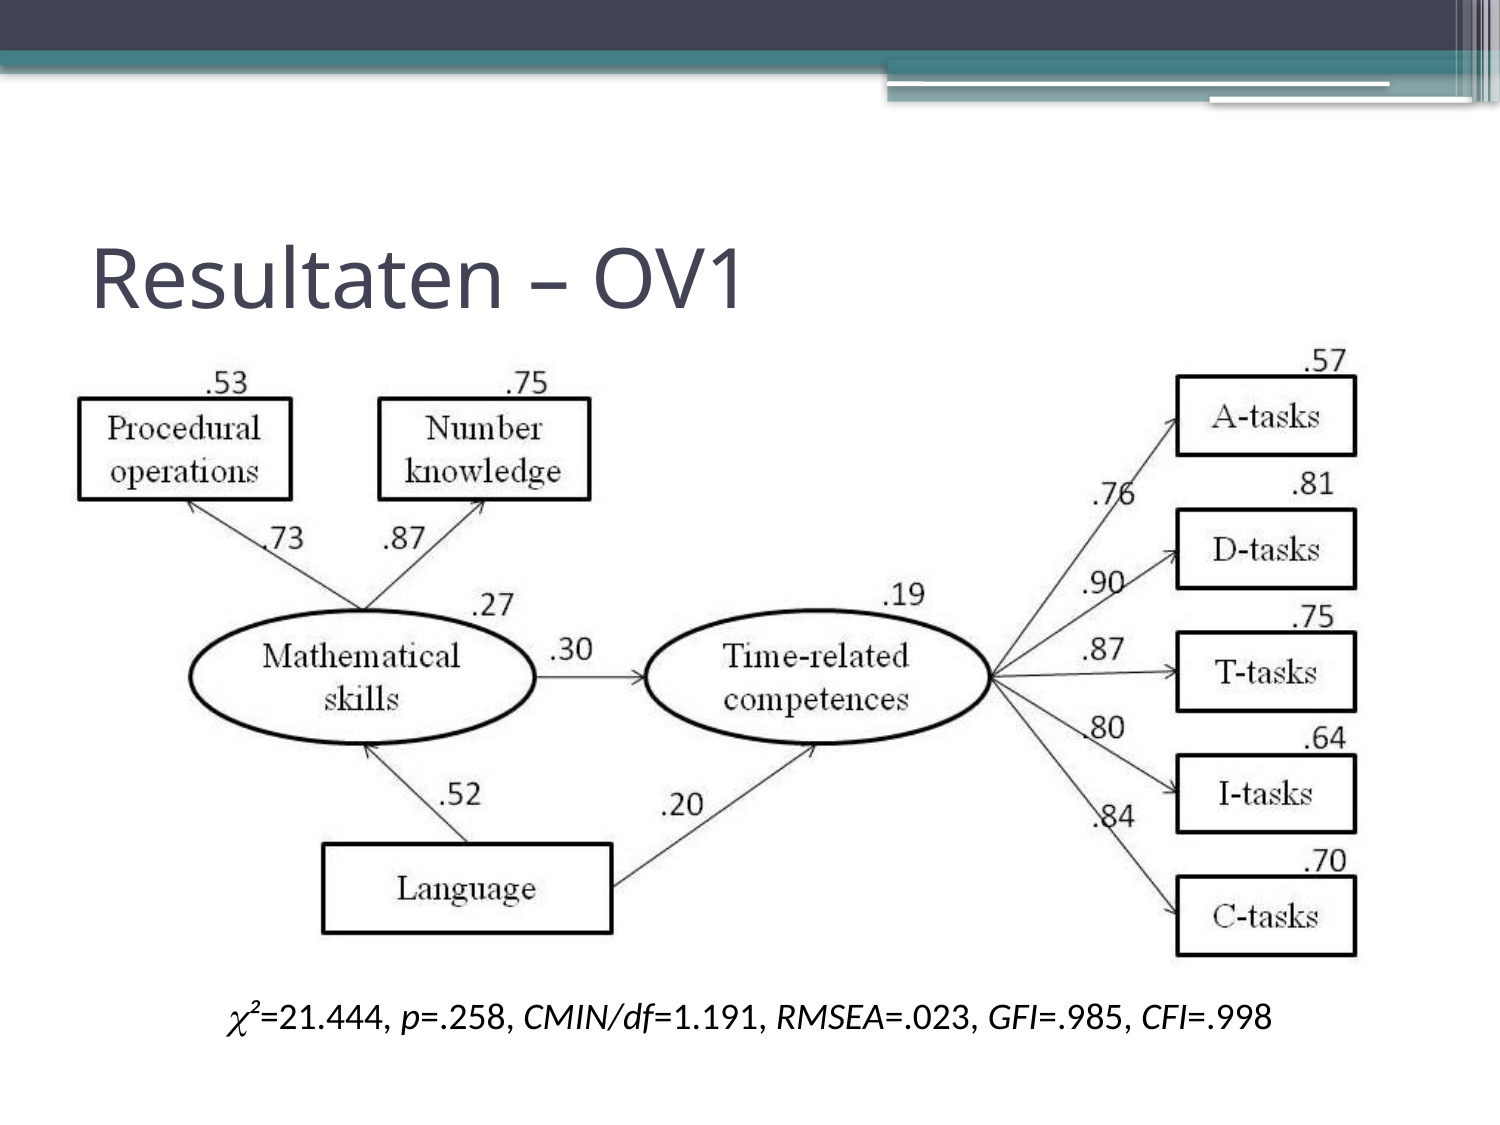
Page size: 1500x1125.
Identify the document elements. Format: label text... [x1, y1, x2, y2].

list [70, 339, 1421, 990]
title Resultaten – OV1 [75, 187, 1425, 343]
text_box ²=21.444, p=.258, CMIN/df=1.191, RMSEA=.023, GFI=.985, CFI=.998 [117, 999, 1383, 1045]
